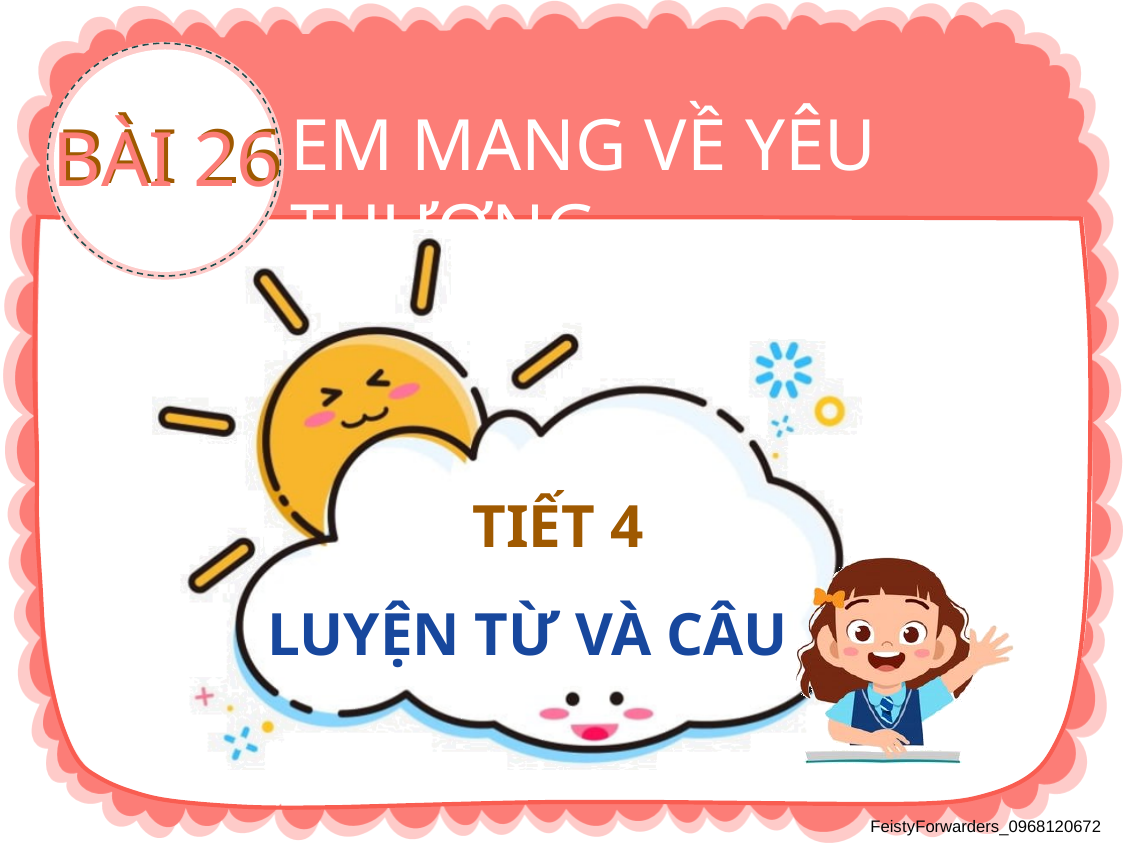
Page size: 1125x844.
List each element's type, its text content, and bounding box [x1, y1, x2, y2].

picture [0, 0, 1125, 844]
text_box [37, 101, 307, 211]
picture [37, 220, 152, 794]
picture [265, 220, 275, 227]
picture [1032, 277, 1088, 770]
text_box EM MANG VỀ YÊU THƯƠNG [275, 91, 1125, 277]
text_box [152, 227, 1032, 807]
